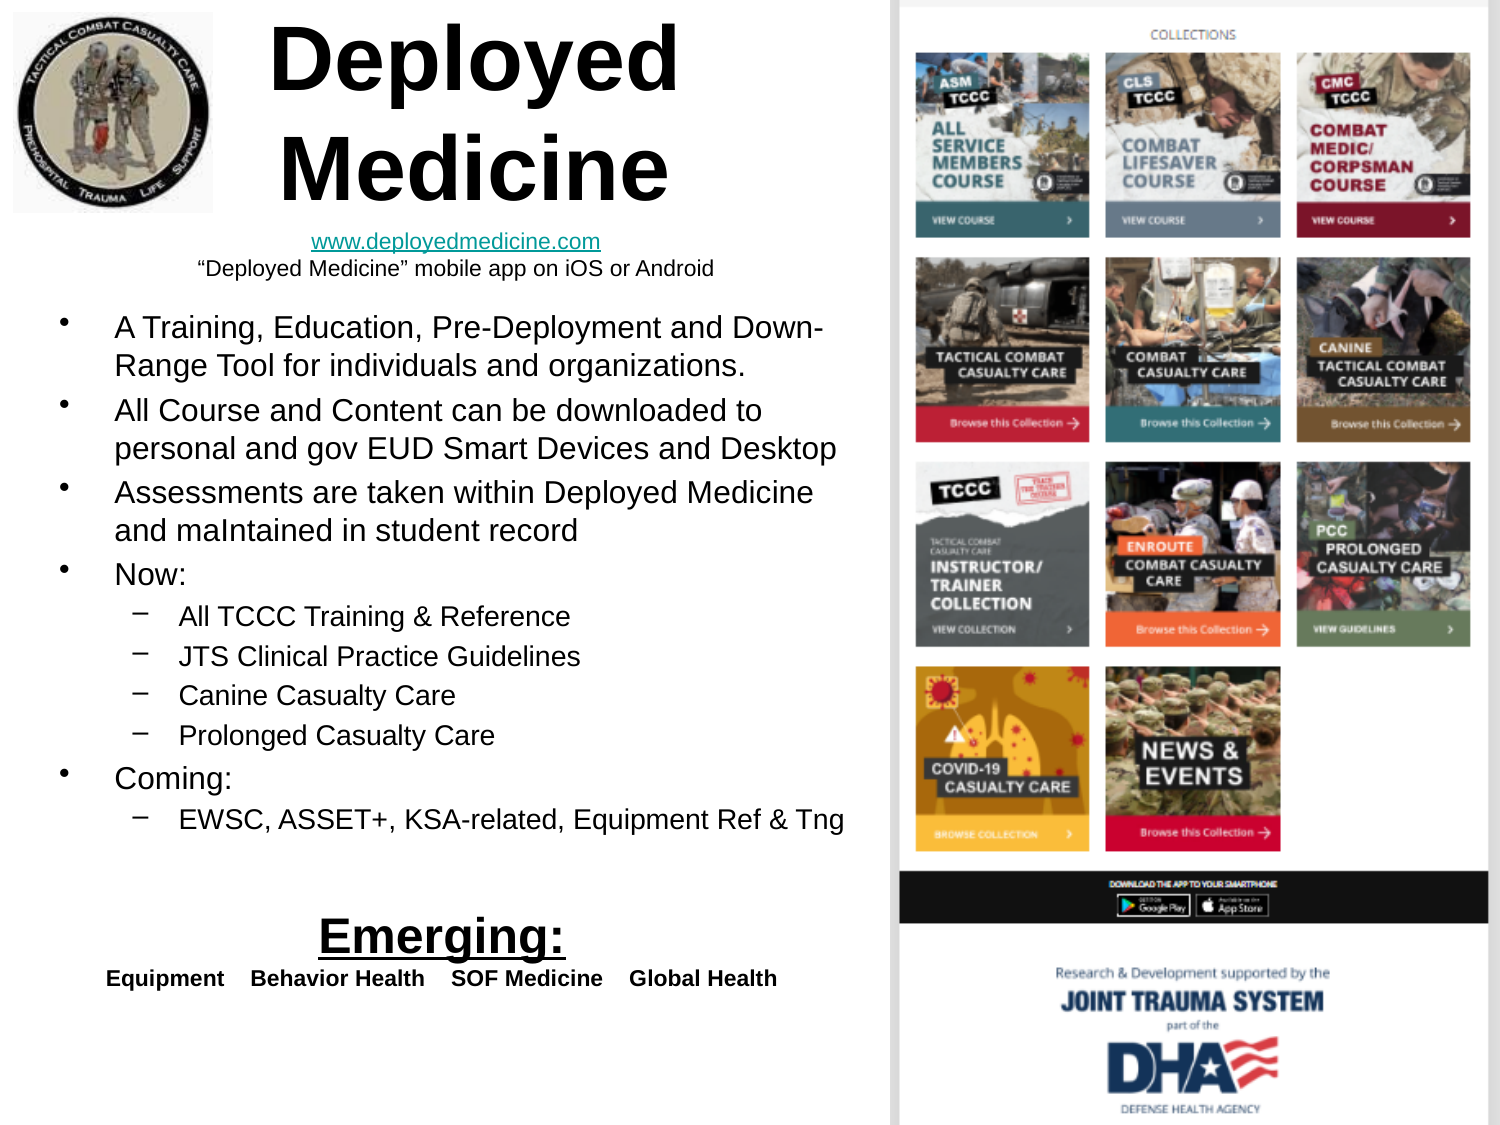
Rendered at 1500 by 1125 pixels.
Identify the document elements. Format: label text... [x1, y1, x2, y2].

picture [13, 12, 102, 213]
text_box Emerging: Equipment Behavior Health SOF Medicine Global Health [90, 896, 794, 999]
picture [889, 0, 1500, 1125]
title Deployed Medicine [102, 0, 848, 218]
list A Training, Education, Pre-Deployment and Down-Range Tool for individuals and organizations. All Course and Content can be downloaded to personal and gov EUD Smart Devices and Desktop Assessments are taken within Deployed Medicine and maIntained in student record Now: All TCCC Training & Reference JTS Clinical Practice Guidelines Canine Casualty Care Prolonged Casualty Care Coming: EWSC, ASSET+, KSA-related, Equipment Ref & Tng [43, 299, 869, 881]
text_box www.deployedmedicine.com “Deployed Medicine” mobile app on iOS or Android [182, 218, 730, 289]
